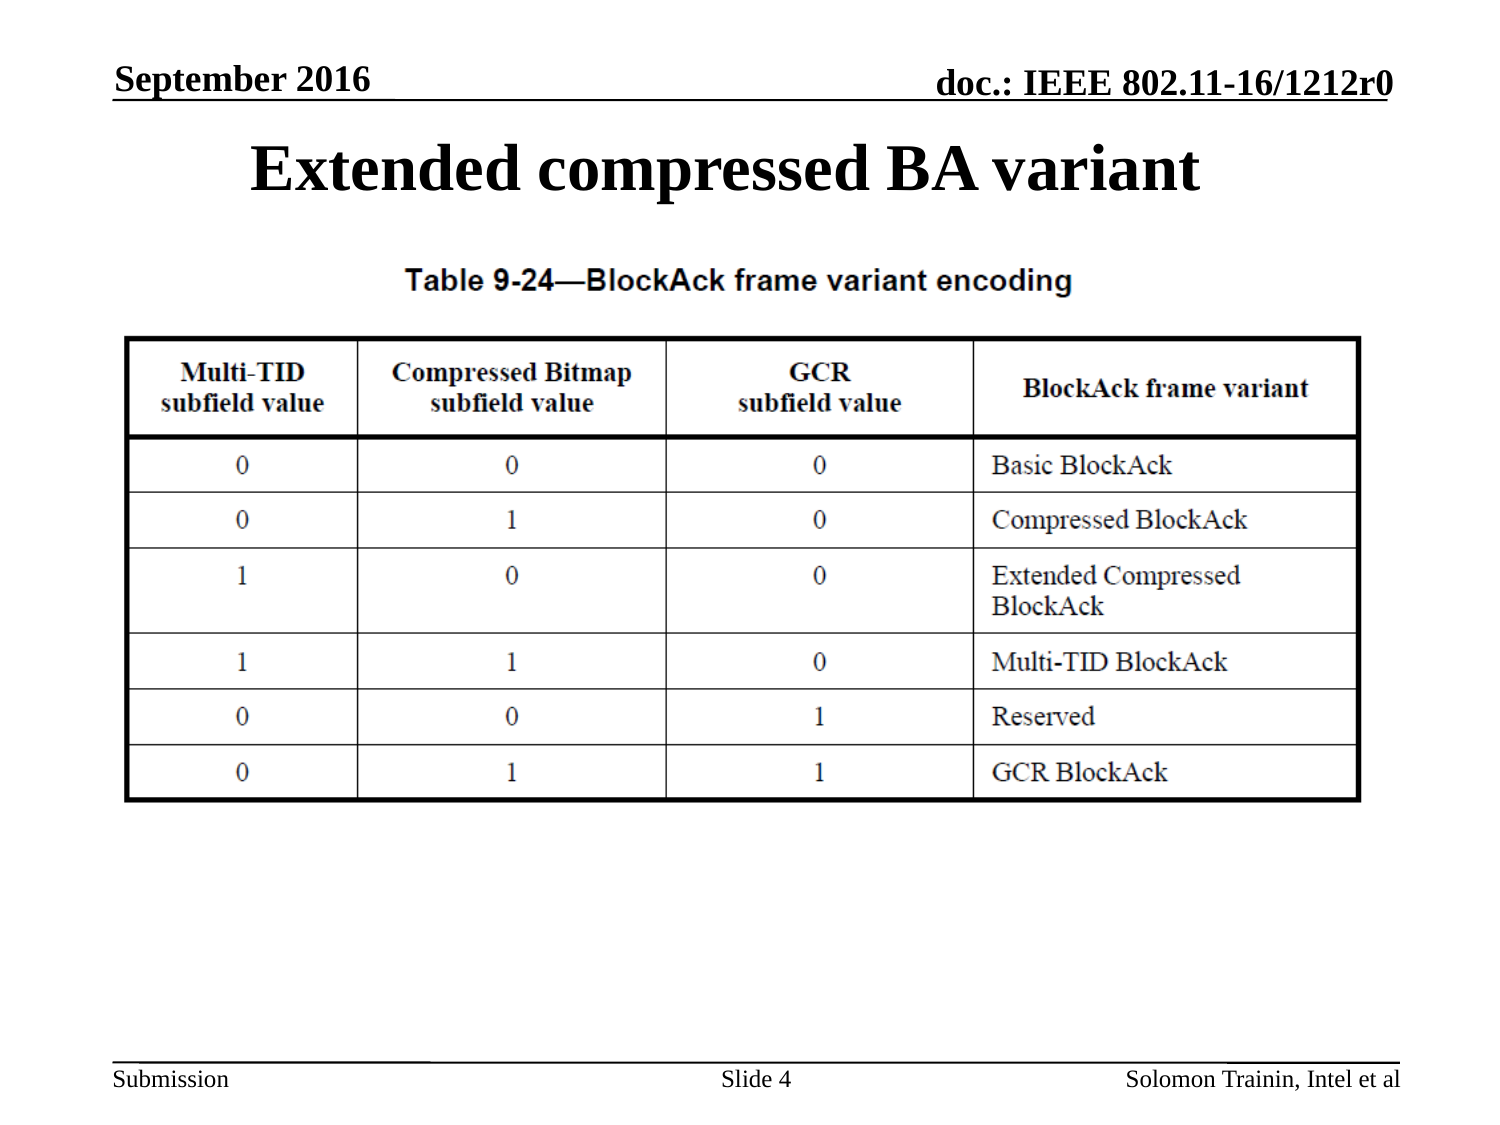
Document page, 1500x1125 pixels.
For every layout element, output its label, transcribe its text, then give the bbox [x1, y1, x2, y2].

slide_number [114, 54, 423, 100]
slide_number Slide 4 [712, 1061, 800, 1123]
footer Solomon Trainin, Intel et al [878, 1061, 1402, 1093]
picture [118, 266, 1367, 807]
text_box Extended compressed BA variant [51, 116, 1402, 305]
